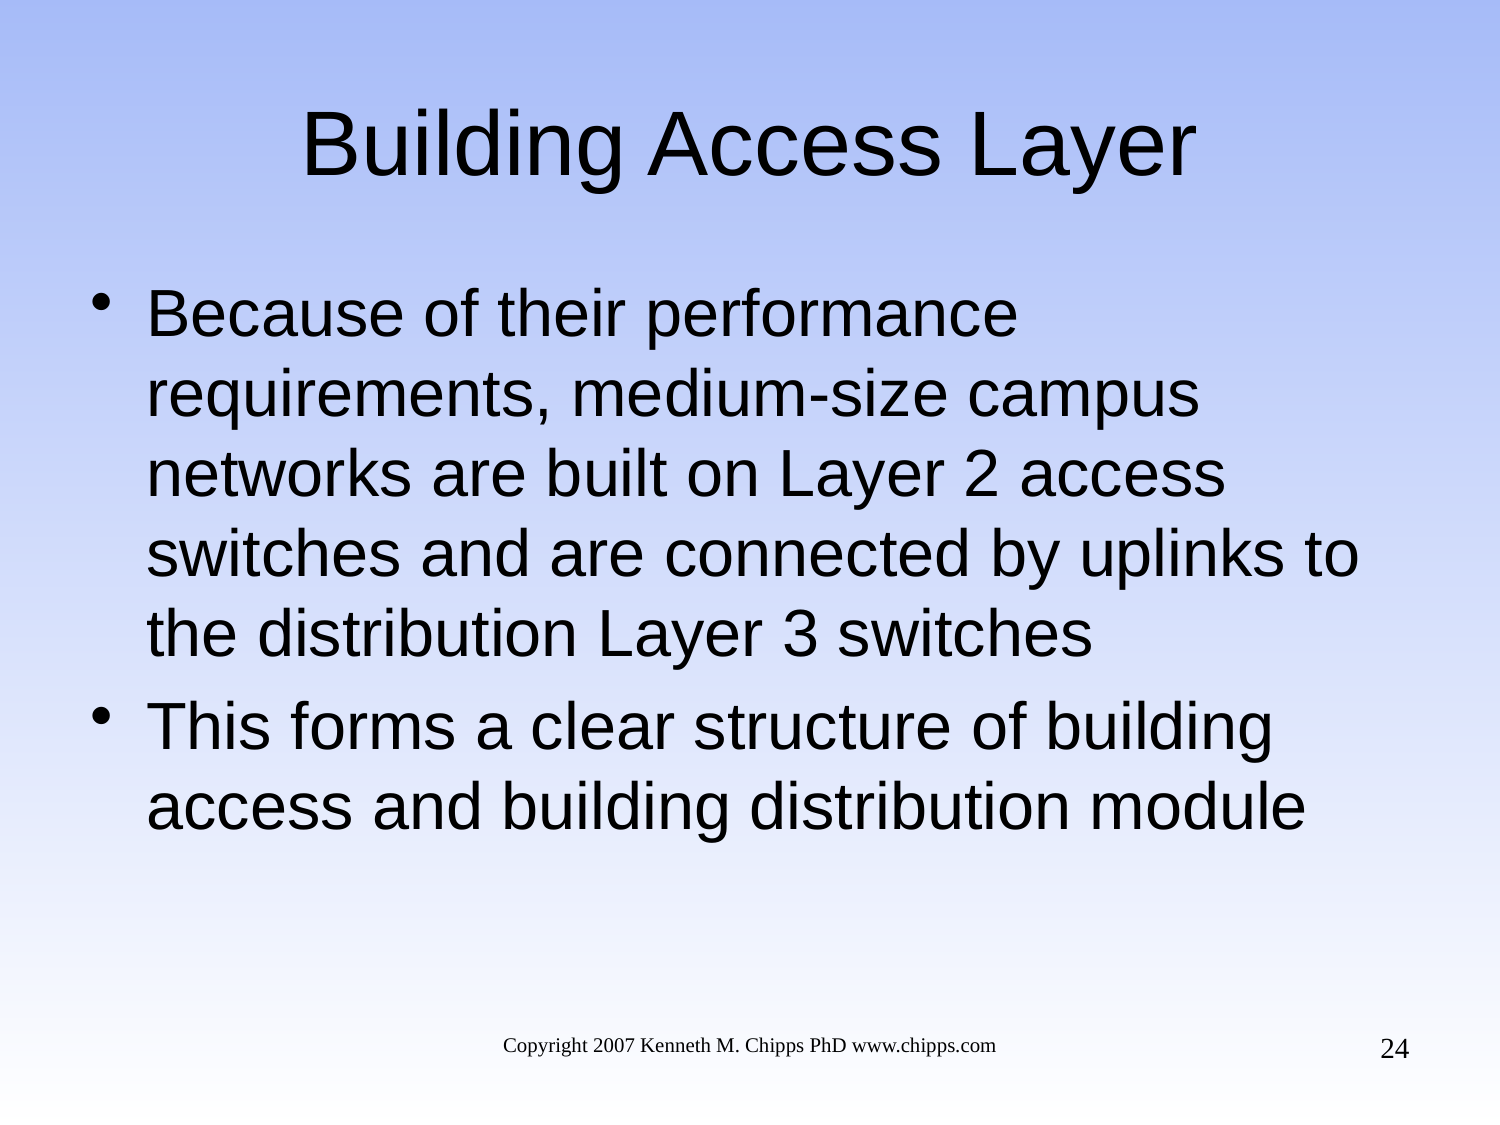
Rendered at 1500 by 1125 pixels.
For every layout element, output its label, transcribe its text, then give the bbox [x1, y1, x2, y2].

title Building Access Layer [75, 45, 1425, 233]
list Because of their performance requirements, medium-size campus networks are built on Layer 2 access switches and are connected by uplinks to the distribution Layer 3 switches This forms a clear structure of building access and building distribution module [75, 262, 1425, 1005]
footer Copyright 2007 Kenneth M. Chipps PhD www.chipps.com [449, 1024, 1051, 1103]
slide_number 24 [1074, 1021, 1426, 1101]
